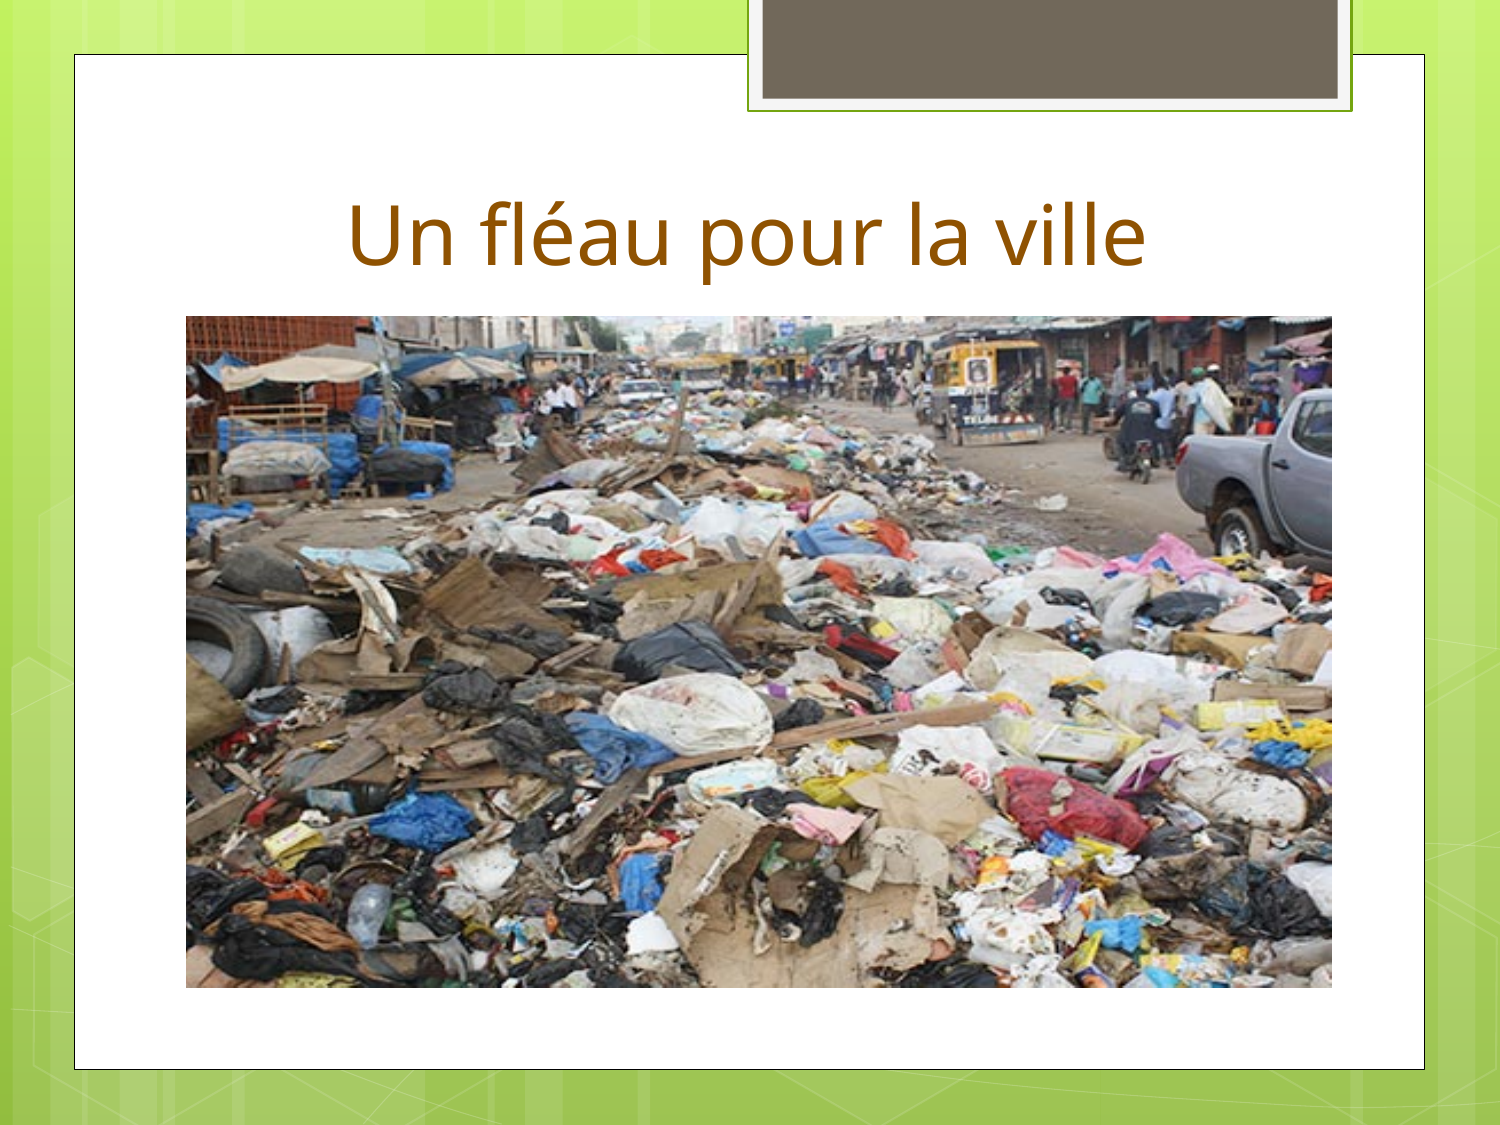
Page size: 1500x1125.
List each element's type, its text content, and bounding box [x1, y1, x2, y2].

title Un fléau pour la ville [171, 137, 1324, 290]
picture [186, 316, 1332, 988]
